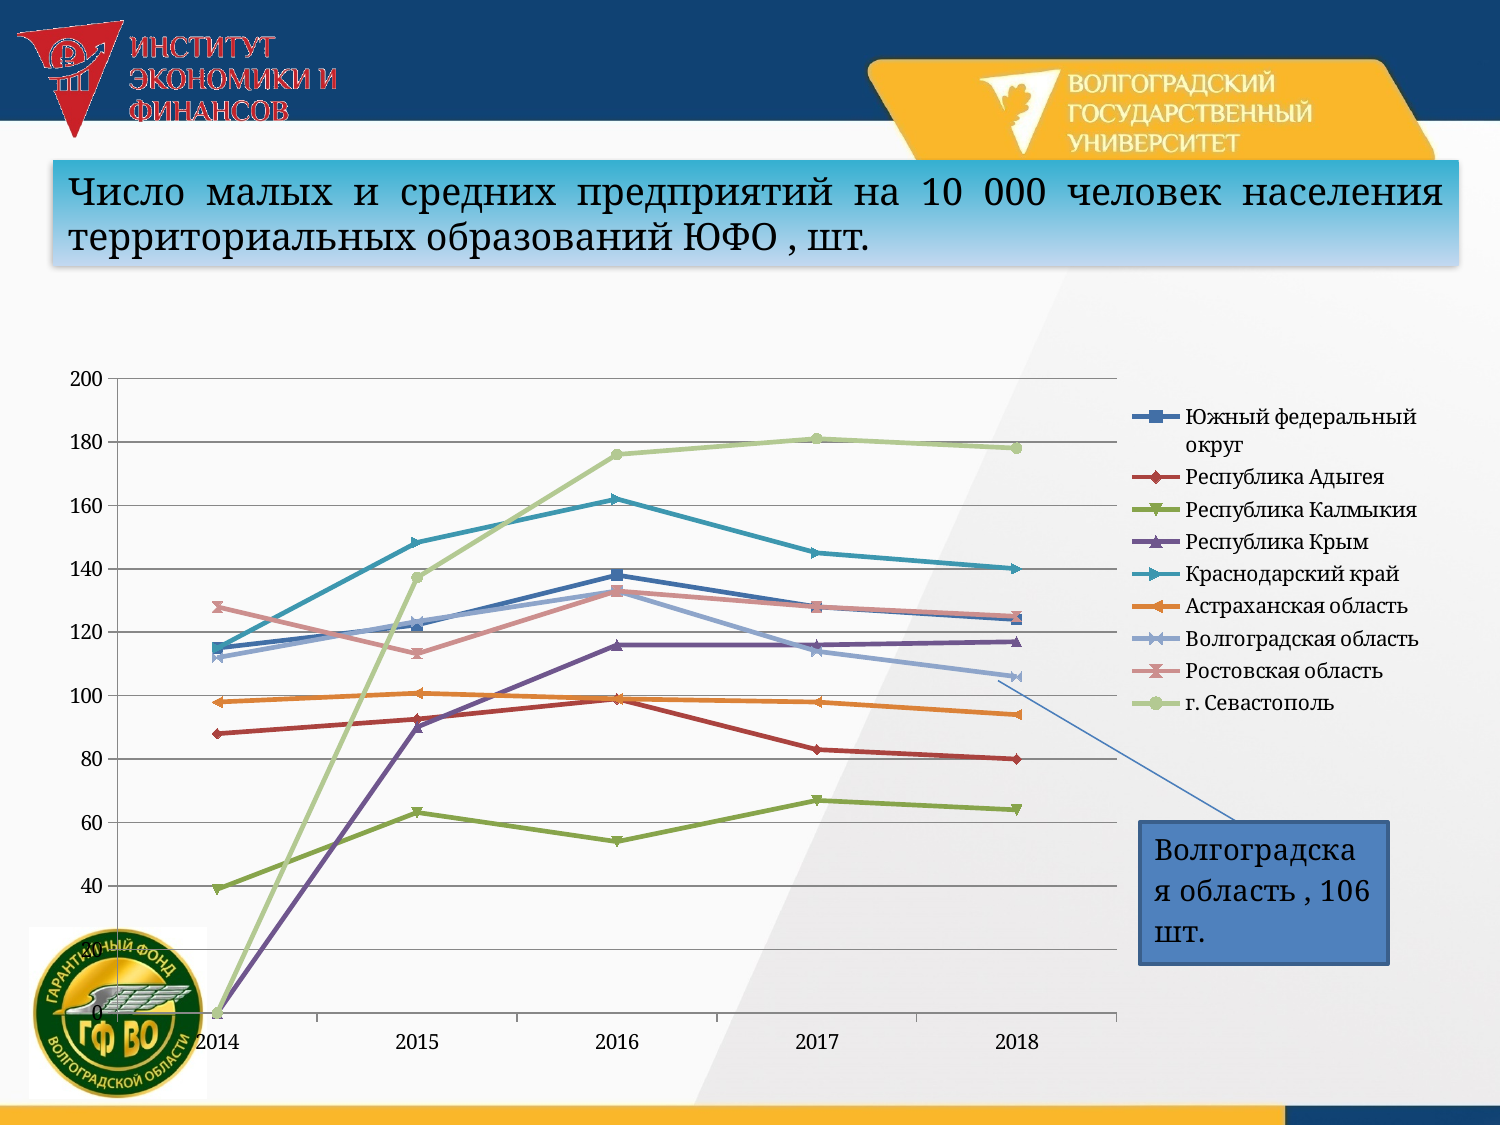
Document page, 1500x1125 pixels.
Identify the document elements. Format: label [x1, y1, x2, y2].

chart [41, 349, 1459, 1071]
picture [0, 0, 1500, 1125]
